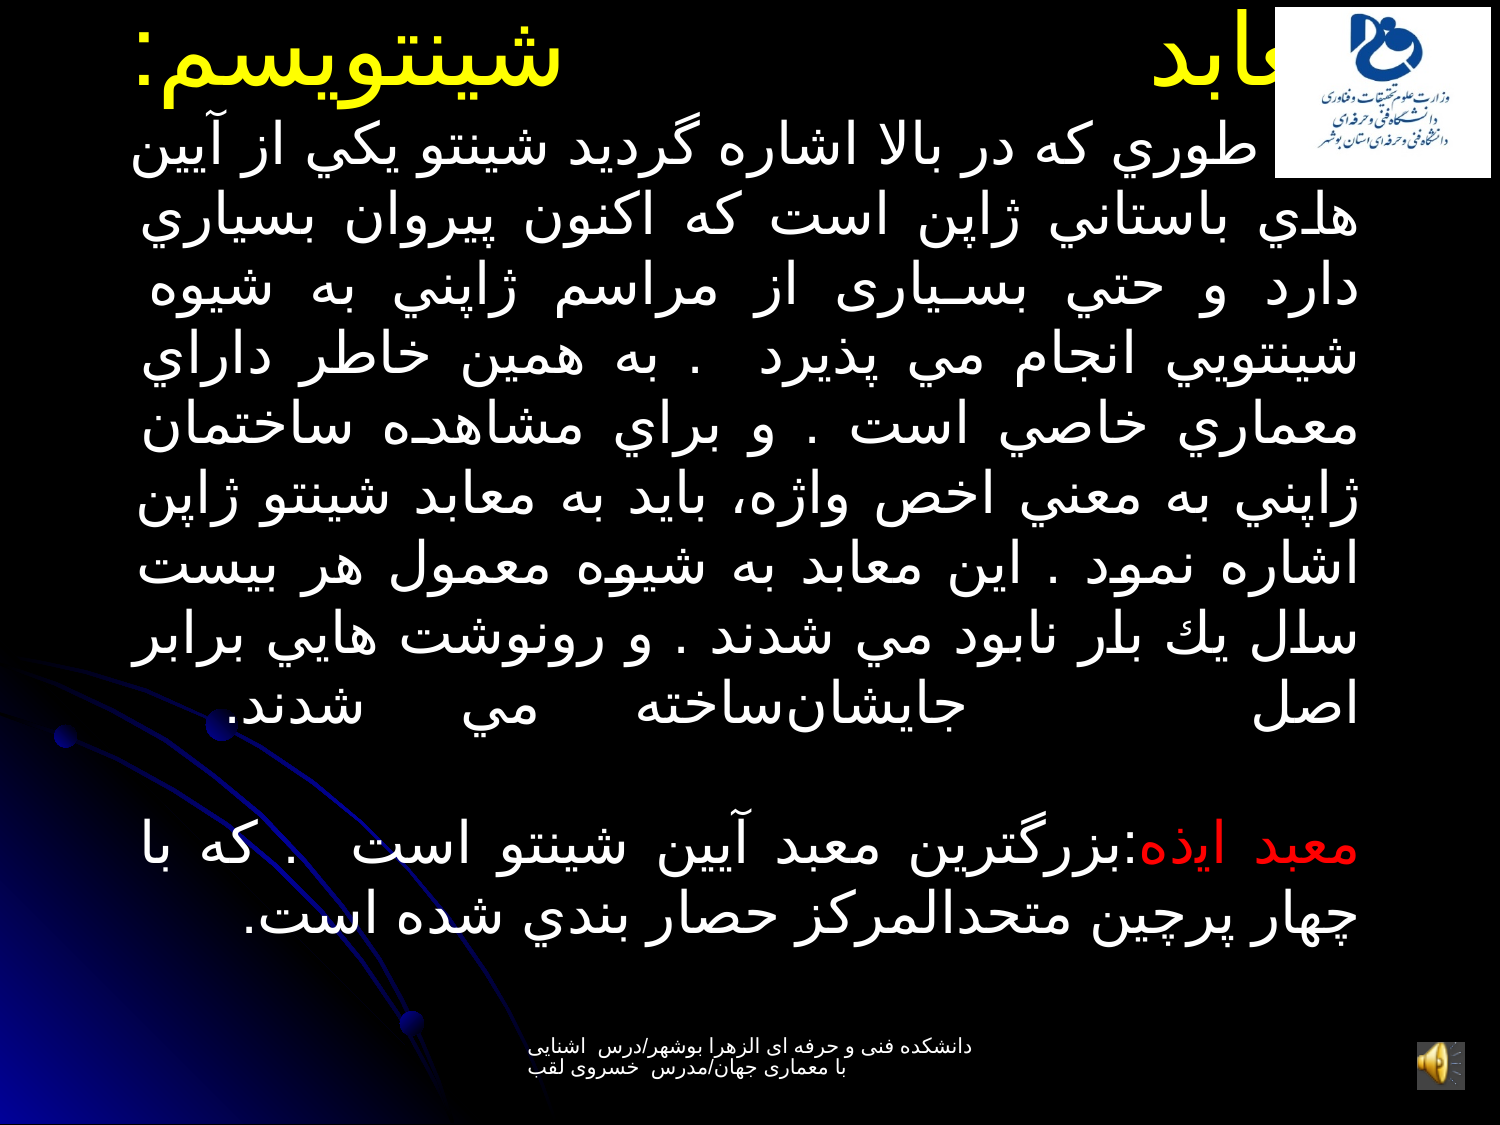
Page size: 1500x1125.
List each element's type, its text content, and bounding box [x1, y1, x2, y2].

footer دانشکده فنی و حرفه ای الزهرا بوشهر/درس اشنایی با معماری جهان/مدرس خسروی لقب [512, 1025, 988, 1100]
picture [1415, 1040, 1467, 1092]
title ﻣﻌﺎﺑﺪ ﺷﻴﻨﺘﻮﻳﺴﻢ: ﺑﻪ ﻃﻮري ﻛﻪ در ﺑﺎﻻ اﺷﺎره ﮔﺮدﻳﺪ ﺷﻴﻨﺘﻮ ﻳﻜﻲ از آﻳﻴﻦ ﻫﺎي ﺑﺎﺳﺘﺎﻧﻲ ژاﭘﻦ اﺳﺖ ﻛﻪ اﻛﻨﻮن ﭘﻴﺮوان ﺑﺴﻴﺎري دارد و ﺣﺘﻲ بسیاری از ﻣﺮاﺳﻢ ژاﭘﻨﻲ ﺑﻪ ﺷﻴﻮه ﺷﻴﻨﺘﻮﻳﻲ اﻧﺠﺎم ﻣﻲ پذیرد . ﺑﻪ ﻫﻤﻴﻦ ﺧﺎﻃﺮ داراي ﻣﻌﻤﺎري ﺧﺎﺻﻲ اﺳﺖ . و ﺑﺮاي ﻣﺸﺎﻫﺪه ﺳﺎﺧﺘﻤﺎن ژاﭘﻨﻲ ﺑﻪ ﻣﻌﻨﻲ اﺧﺺ واژه، ﺑﺎﻳﺪ ﺑﻪ ﻣﻌﺎﺑﺪ ﺷﻴﻨﺘﻮ ژاﭘﻦ اﺷﺎره ﻧﻤﻮد . اﻳﻦ ﻣﻌﺎﺑﺪ ﺑﻪ ﺷﻴﻮه ﻣﻌﻤﻮل ﻫﺮ ﺑﻴﺴﺖ ﺳﺎل ﻳﻚ ﺑﺎر ﻧﺎﺑﻮد ﻣﻲ ﺷﺪﻧﺪ . و روﻧﻮﺷﺖ ﻫﺎﻳﻲ ﺑﺮاﺑﺮ اﺻﻞ ﺟﺎﻳﺸﺎنﺳﺎﺧﺘﻪ ﻣﻲ ﺷﺪﻧﺪ. ﻣﻌﺒﺪ اﻳذه:ﺑﺰرﮔﺘﺮﻳﻦ ﻣﻌﺒﺪ آﻳﻴﻦ ﺷﻴﻨﺘﻮ است . ﻛﻪ ﺑﺎ ﭼﻬﺎر ﭘﺮﭼﻴﻦ ﻣﺘﺤﺪاﻟﻤﺮﻛﺰ ﺣﺼﺎر ﺑﻨﺪي ﺷﺪه اﺳﺖ. [107, 338, 1383, 594]
picture [1275, 6, 1491, 179]
